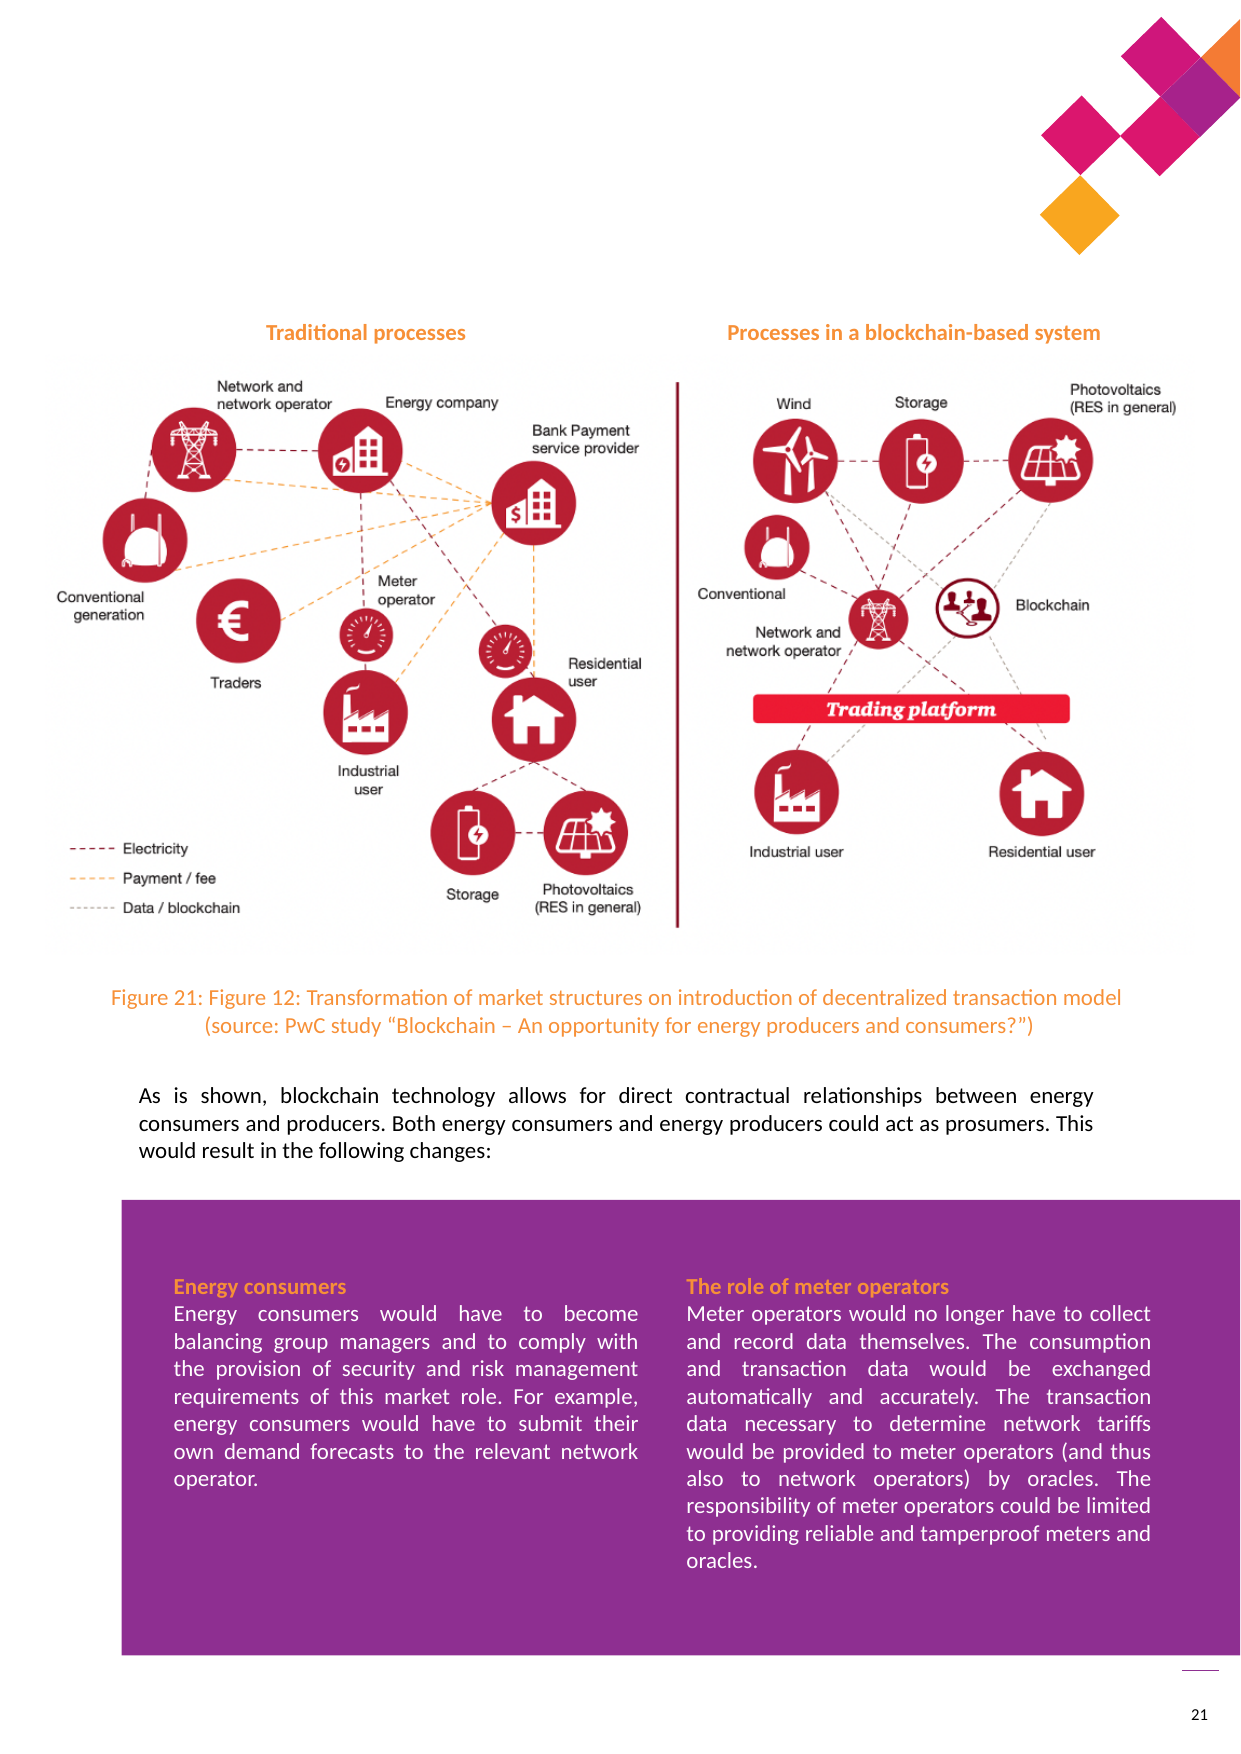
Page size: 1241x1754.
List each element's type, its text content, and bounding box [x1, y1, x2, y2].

text_box As is shown, blockchain technology allows for direct contractual relationships between energy consumers and producers. Both energy consumers and energy producers could act as prosumers. This would result in the following changes: [124, 1073, 1111, 1195]
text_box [1041, 28, 1241, 244]
text_box Processes in a blockchain-based system [698, 309, 1130, 354]
slide_number 21 [1170, 1692, 1229, 1736]
text_box Figure 21: Figure 12: Transformation of market structures on introduction of decentralized transaction model (source: PwC study “Blockchain – An opportunity for energy producers and consumers?”) [85, 975, 1155, 1067]
picture [45, 354, 1195, 955]
text_box [121, 1199, 1241, 1656]
text_box Traditional processes [234, 309, 498, 354]
text_box Energy consumers Energy consumers would have to become balancing group managers and to comply with the provision of security and risk management requirements of this market role. For example, energy consumers would have to submit their own demand forecasts to the relevant network operator. The role of meter operators Meter operators would no longer have to collect and record data themselves. The consumption and transaction data would be exchanged automatically and accurately. The transaction data necessary to determine network tariffs would be provided to meter operators (and thus also to network operators) by oracles. The responsibility of meter operators could be limited to providing reliable and tamperproof meters and oracles. [158, 1264, 1167, 1656]
